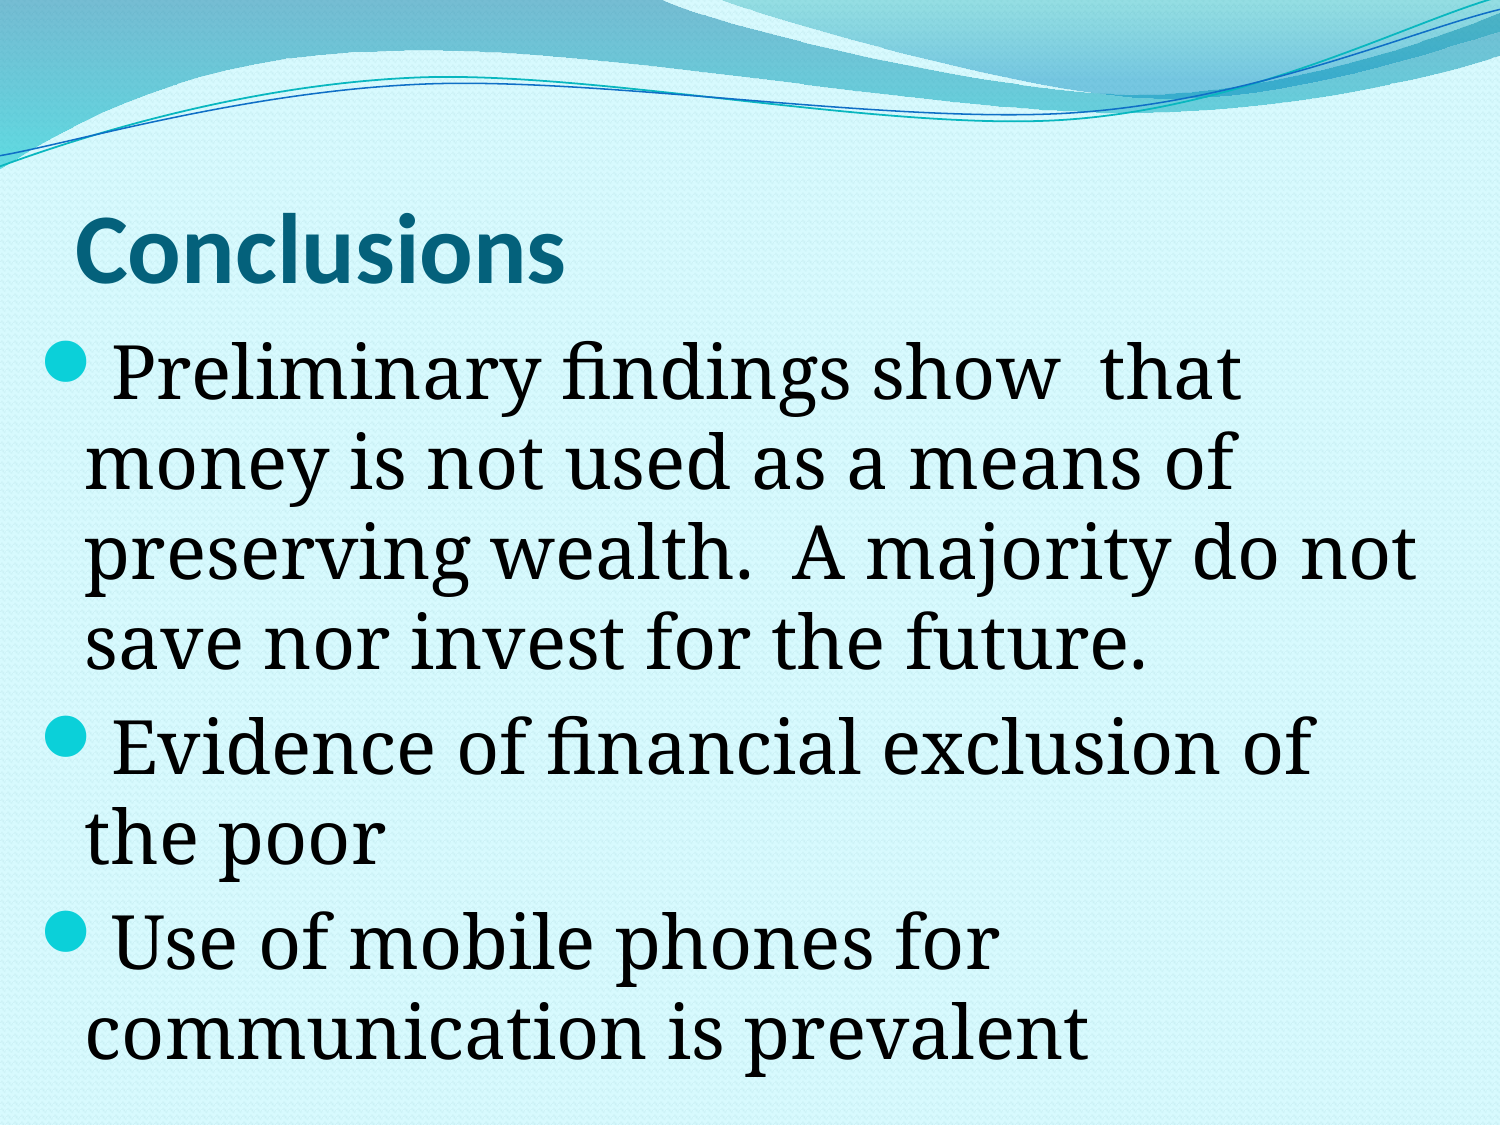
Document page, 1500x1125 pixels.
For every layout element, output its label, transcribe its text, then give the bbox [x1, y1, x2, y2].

title Conclusions [74, 115, 1426, 304]
list Preliminary findings show that money is not used as a means of preserving wealth. A majority do not save nor invest for the future. Evidence of financial exclusion of the poor Use of mobile phones for communication is prevalent [24, 317, 1476, 1088]
